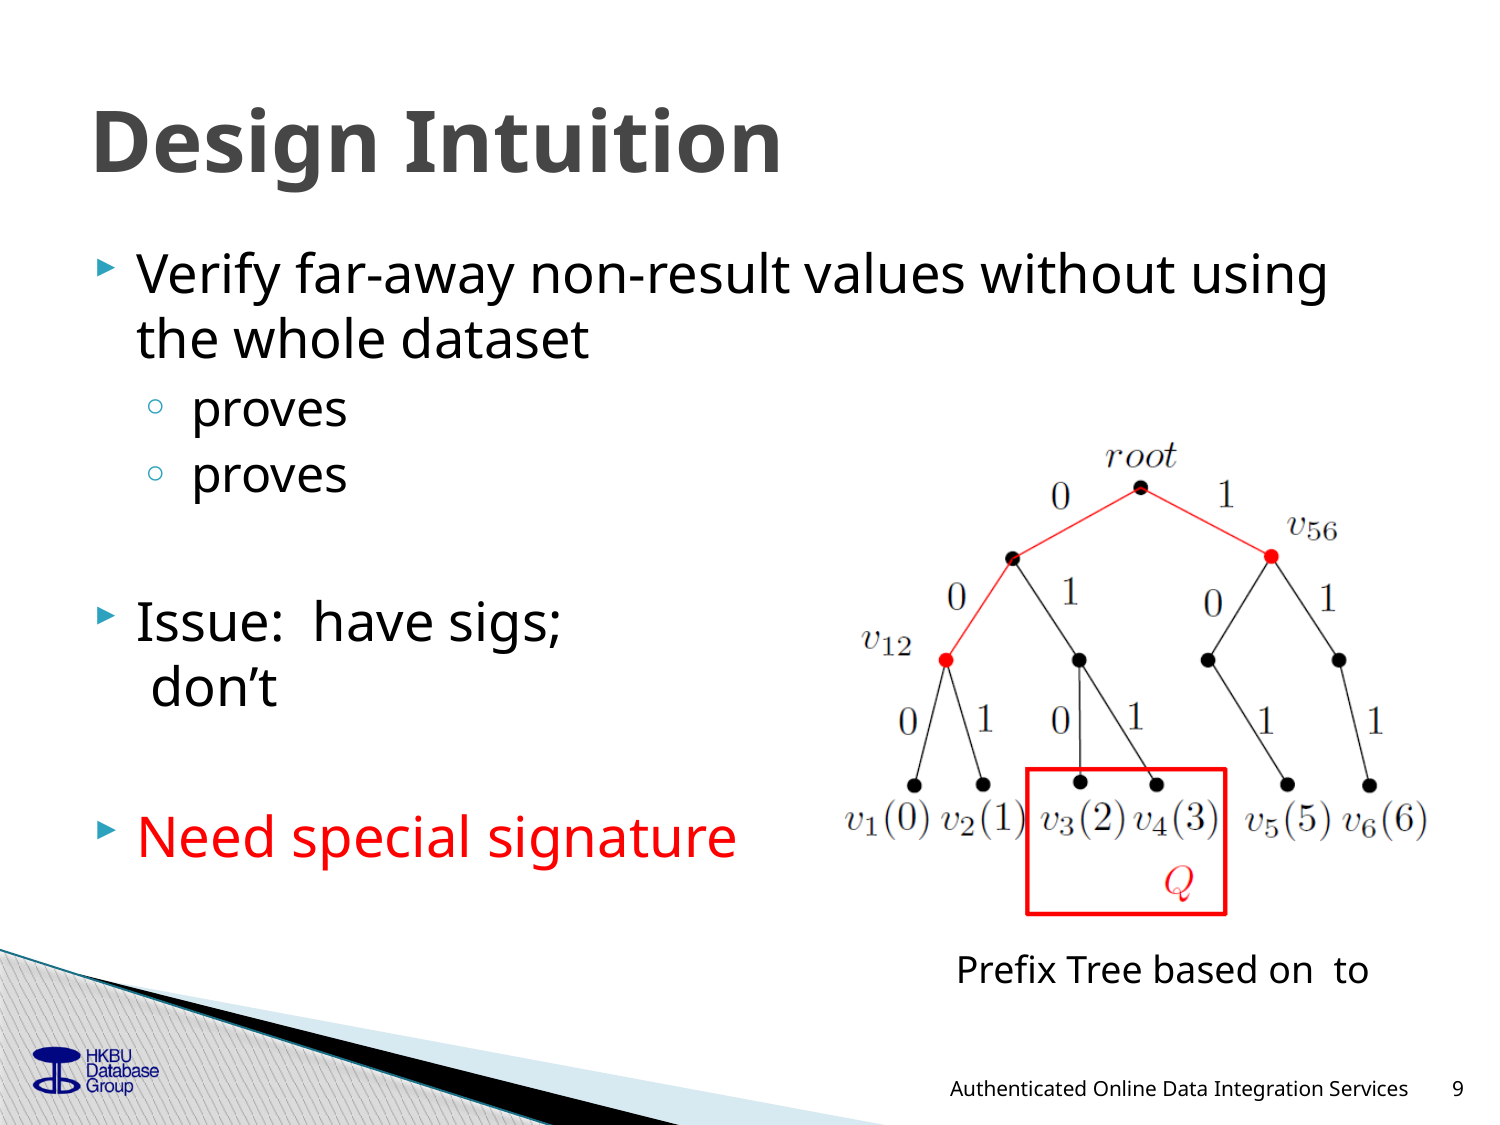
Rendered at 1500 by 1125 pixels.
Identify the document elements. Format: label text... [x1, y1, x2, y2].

picture [782, 420, 1495, 925]
slide_number 9 [1418, 1051, 1479, 1112]
title Design Intuition [75, 45, 1425, 233]
picture [17, 999, 168, 1125]
footer Authenticated Online Data Integration Services [557, 1051, 1418, 1112]
